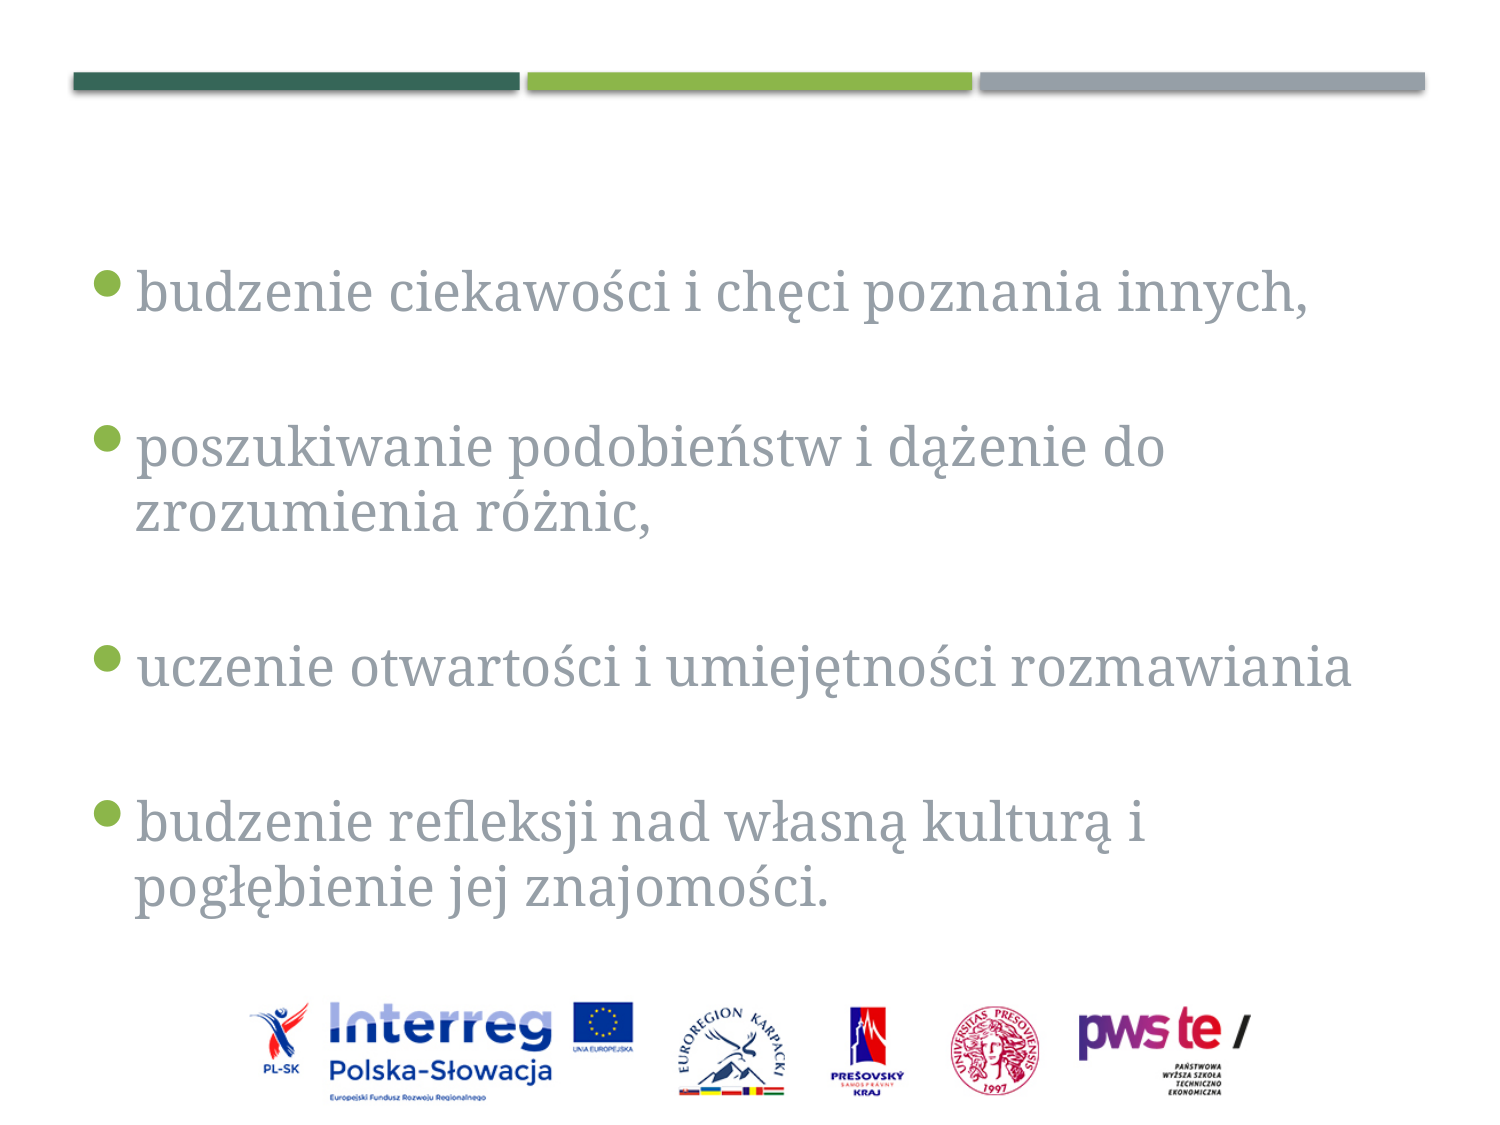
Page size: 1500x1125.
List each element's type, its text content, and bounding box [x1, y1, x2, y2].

picture [249, 1000, 1251, 1108]
text_box budzenie ciekawości i chęci poznania innych, poszukiwanie podobieństw i dążenie do zrozumienia różnic, uczenie otwartości i umiejętności rozmawiania budzenie refleksji nad własną kulturą i pogłębienie jej znajomości. [74, 249, 1425, 1000]
text_box [74, 24, 1425, 225]
